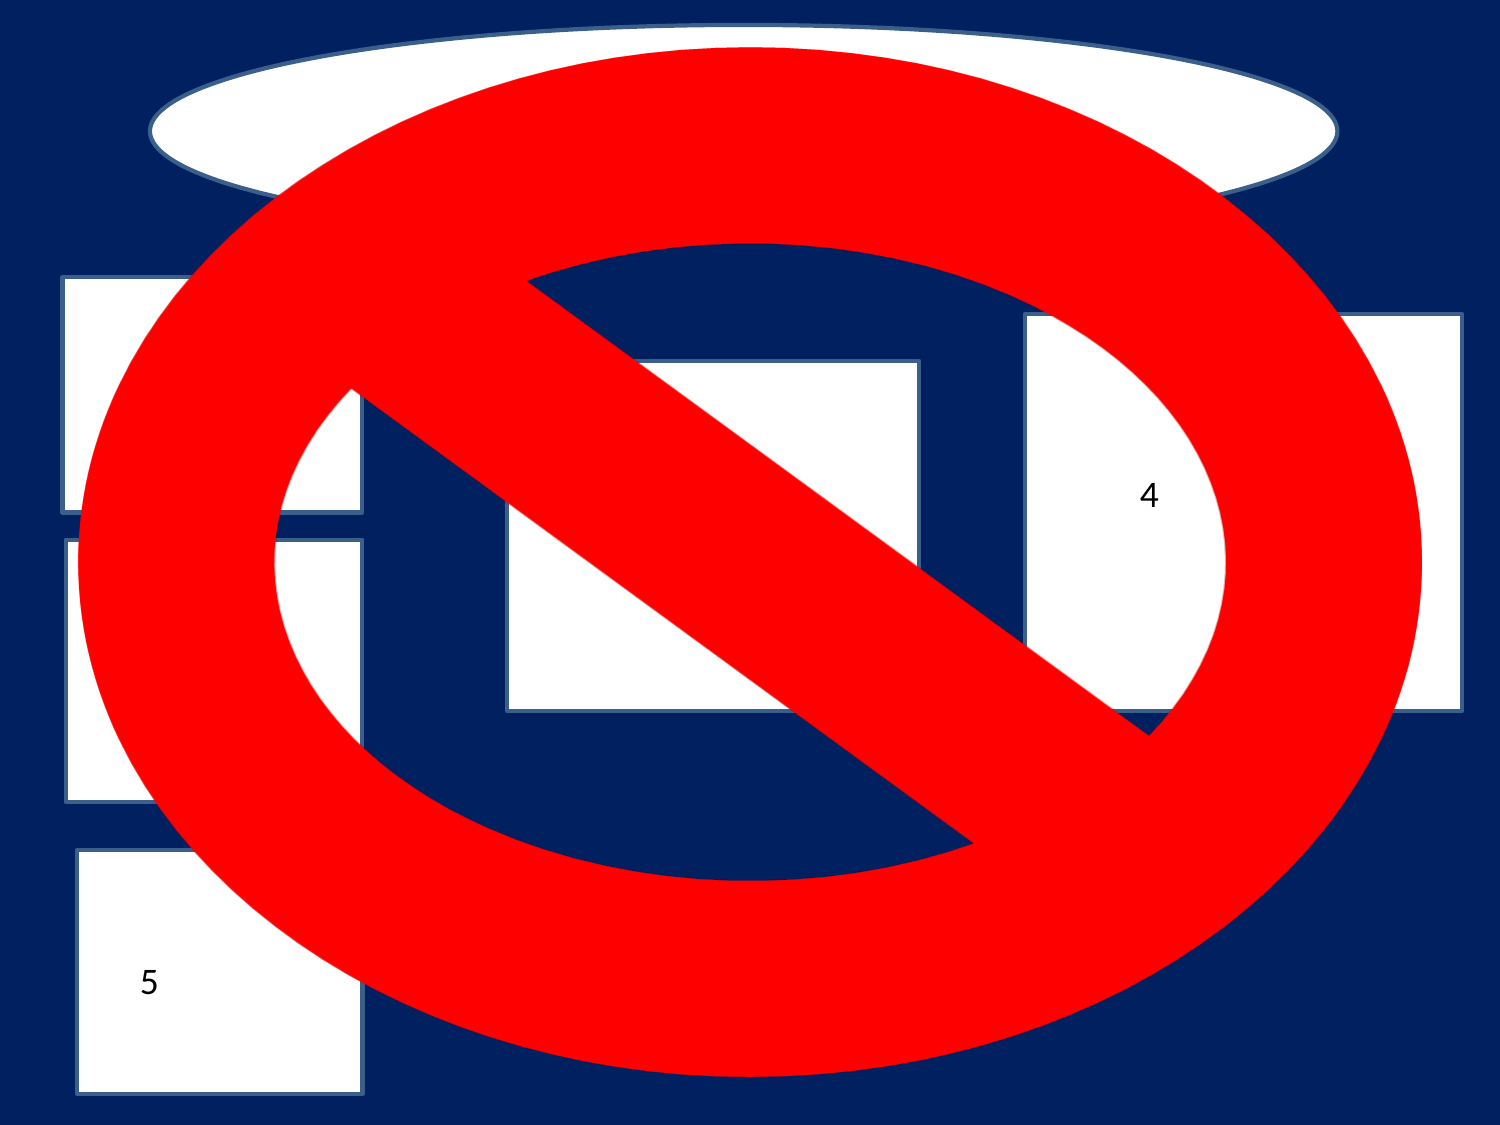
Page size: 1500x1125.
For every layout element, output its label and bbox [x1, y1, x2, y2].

picture [78, 47, 1422, 1078]
text_box [75, 1083, 365, 1096]
text_box [64, 538, 73, 804]
text_box [1426, 312, 1464, 713]
text_box [60, 275, 73, 515]
text_box [373, 22, 1114, 46]
